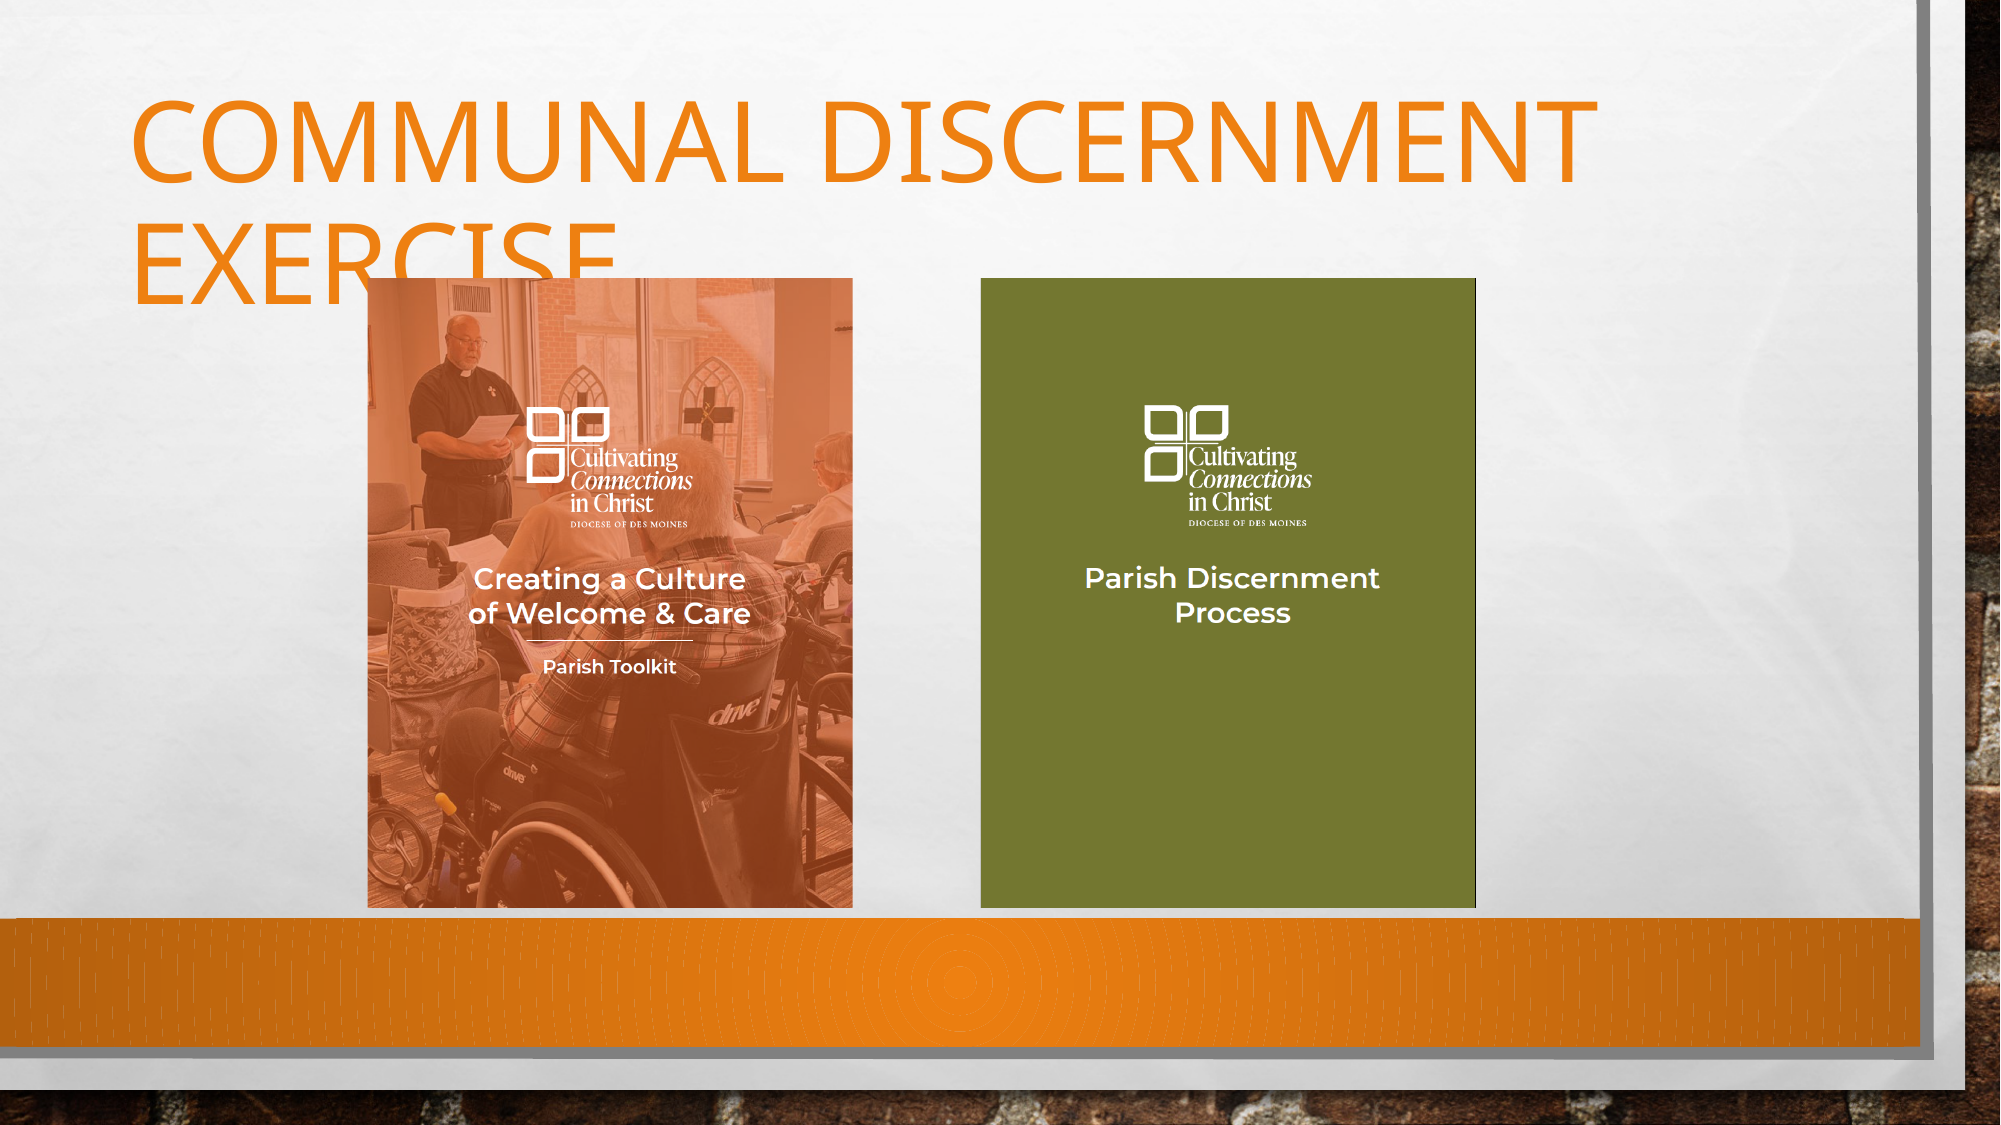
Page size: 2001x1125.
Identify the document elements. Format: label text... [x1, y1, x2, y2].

title Communal Discernment Exercise [112, 112, 1818, 302]
picture [367, 277, 853, 908]
picture [0, 0, 2000, 1125]
picture [980, 277, 1476, 908]
